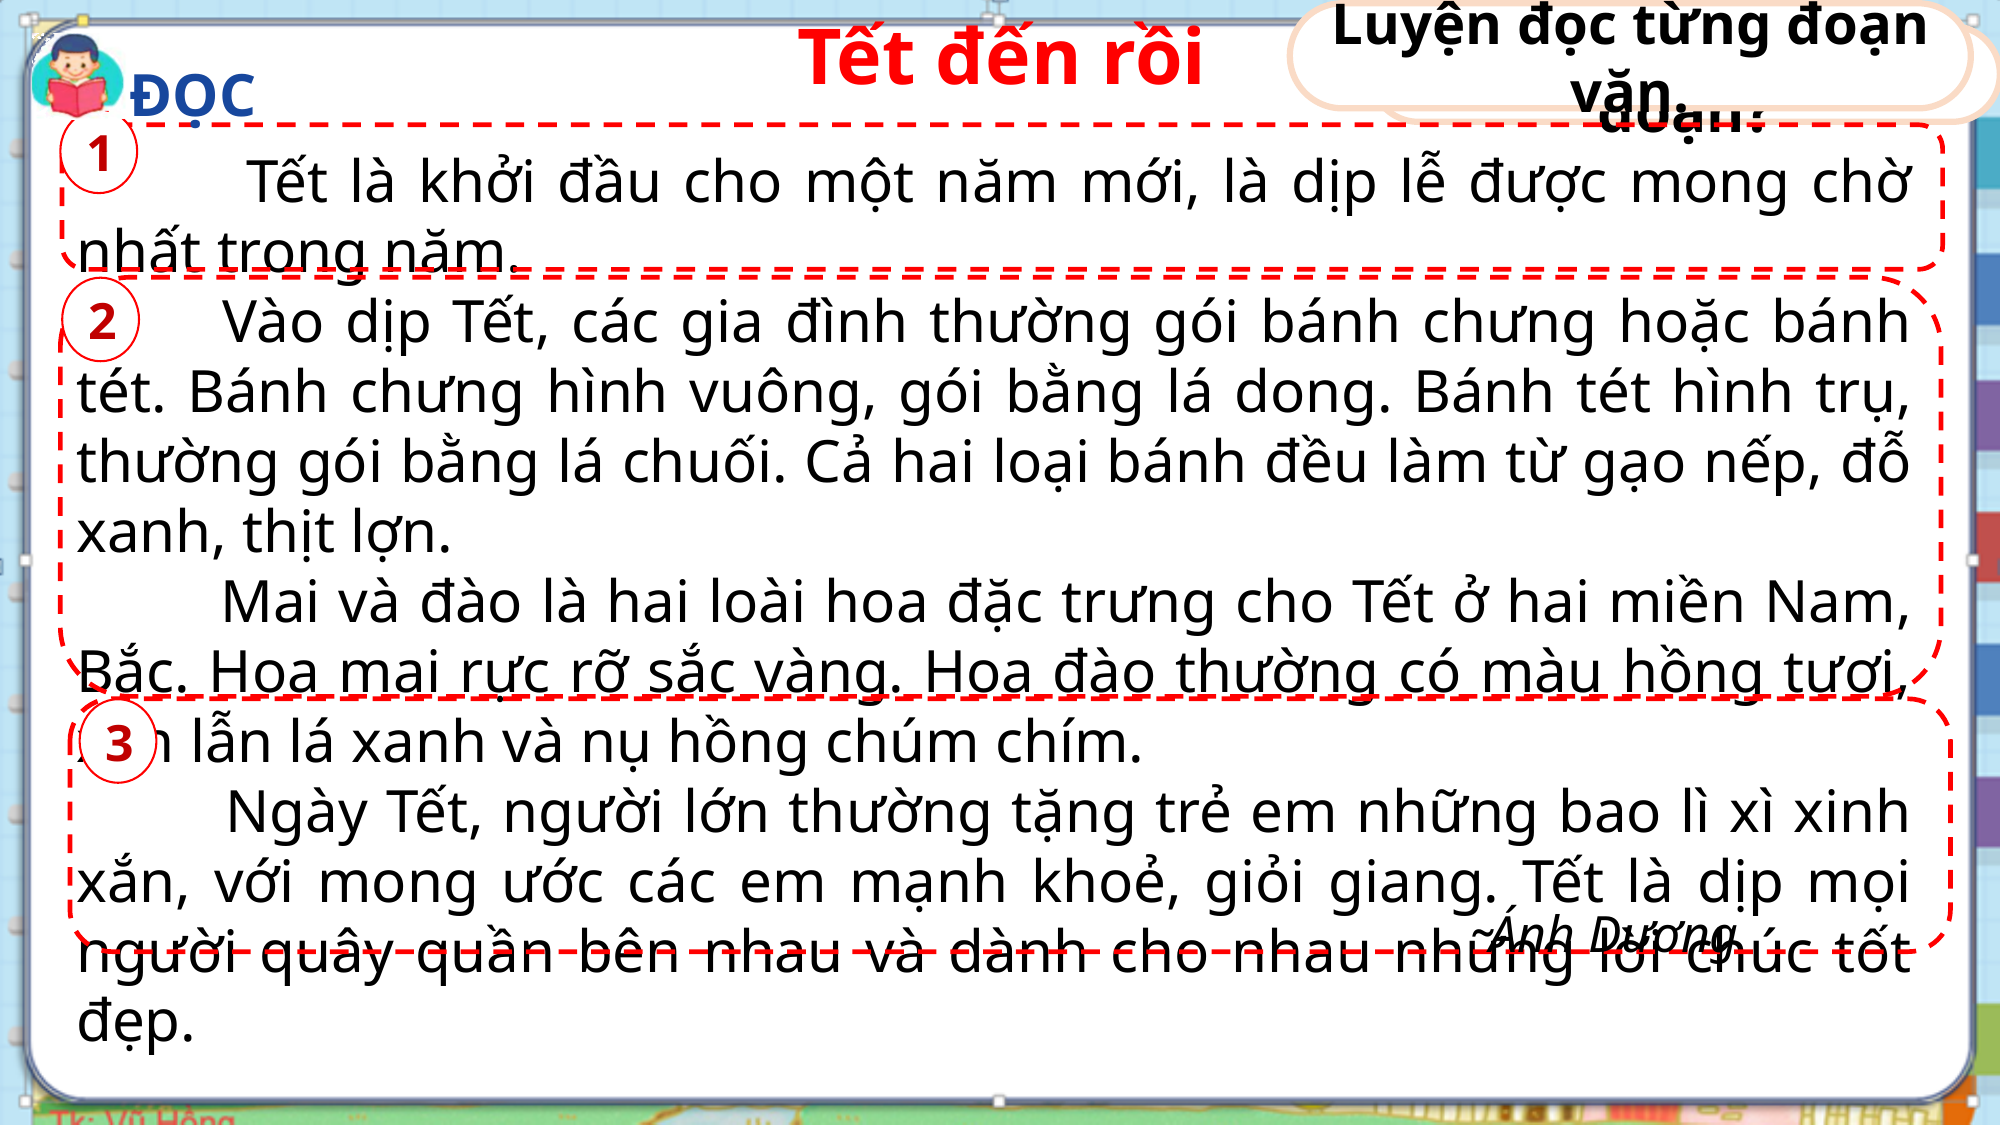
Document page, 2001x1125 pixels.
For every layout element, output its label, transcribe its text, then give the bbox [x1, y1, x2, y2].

text_box 3 [79, 699, 157, 783]
text_box [60, 277, 1941, 697]
text_box Luyện đọc từng đoạn văn. [1288, 2, 1972, 110]
text_box Ánh Dương [1474, 894, 1845, 970]
text_box [69, 698, 1951, 952]
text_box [31, 15, 278, 137]
picture [0, 0, 2000, 1125]
text_box Tết đến rồi [782, 0, 1222, 108]
text_box Tết là khởi đầu cho một năm mới, là dịp lễ được mong chờ nhất trong năm. Vào dịp Tết, các gia đình thường gói bánh chưng hoặc bánh tét. Bánh chưng hình vuông, gói bằng lá dong. Bánh tét hình trụ, thường gói bằng lá chuối. Cả hai loại bánh đều làm từ gạo nếp, đỗ xanh, thịt lợn. Mai và đào là hai loài hoa đặc trưng cho Tết ở hai miền Nam, Bắc. Hoa mai rực rỡ sắc vàng. Hoa đào thường có màu hồng tươi, xen lẫn lá xanh và nụ hồng chúm chím. Ngày Tết, người lớn thường tặng trẻ em những bao lì xì xinh xắn, với mong ước các em mạnh khoẻ, giỏi giang. Tết là dịp mọi người quây quần bên nhau và dành cho nhau những lời chúc tốt đẹp. [54, 137, 1927, 1125]
text_box 2 [62, 277, 140, 362]
text_box [62, 124, 1943, 270]
text_box Bài văn có mấy đoạn? [1385, 26, 2000, 123]
text_box 1 [60, 137, 138, 194]
